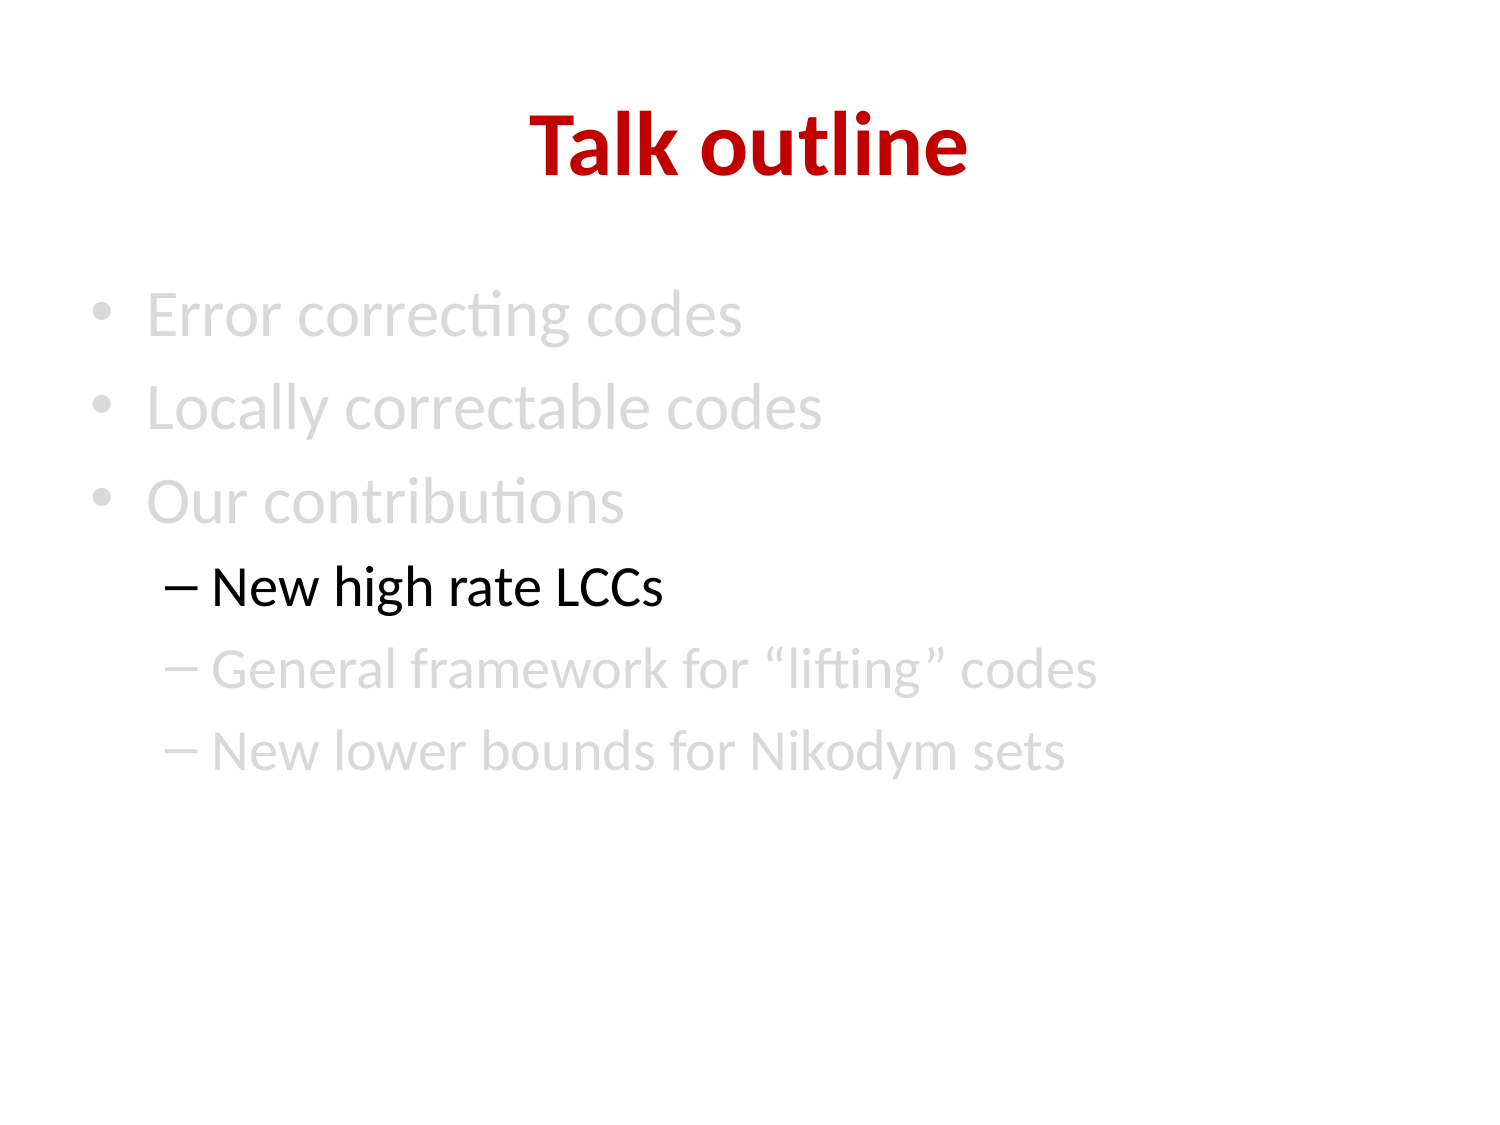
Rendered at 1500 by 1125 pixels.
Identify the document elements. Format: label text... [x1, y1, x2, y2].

list Error correcting codes Locally correctable codes Our contributions New high rate LCCs General framework for “lifting” codes New lower bounds for Nikodym sets [75, 262, 1425, 1005]
title Talk outline [75, 45, 1425, 233]
